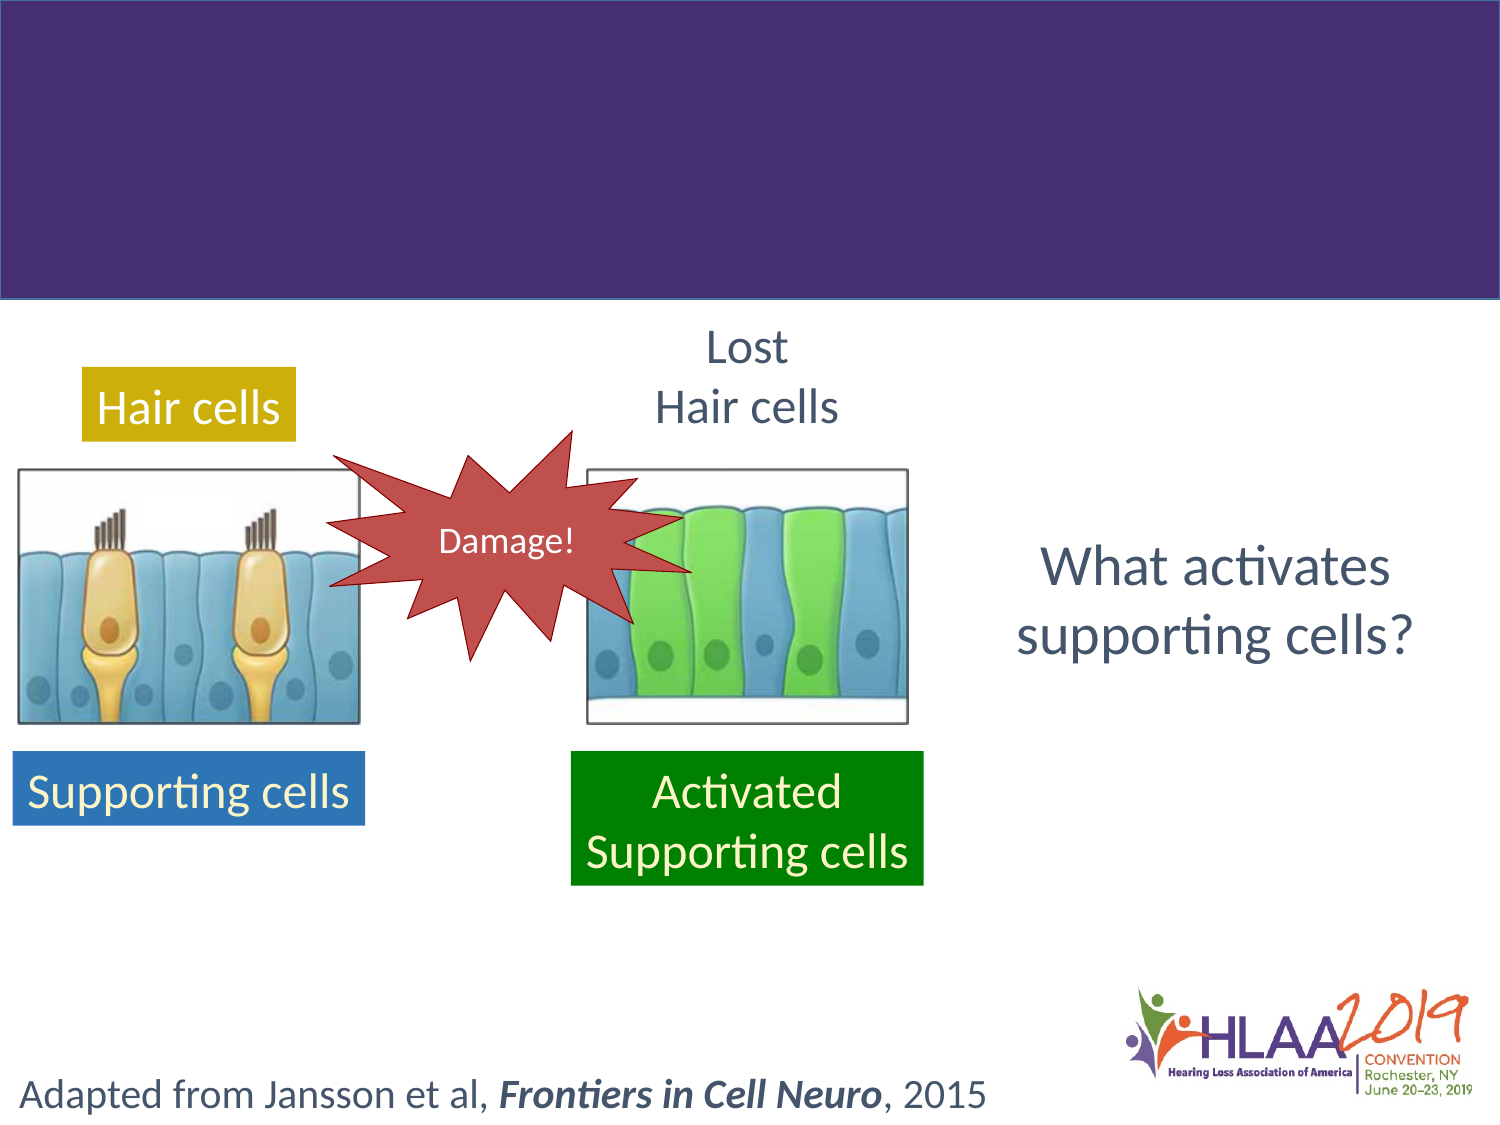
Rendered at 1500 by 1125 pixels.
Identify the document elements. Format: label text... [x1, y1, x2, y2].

text_box Damage! [332, 429, 586, 663]
text_box Supporting cells [12, 751, 366, 826]
picture [586, 468, 909, 725]
picture [16, 468, 361, 725]
text_box Adapted from Jansson et al, Frontiers in Cell Neuro, 2015 [4, 1059, 1003, 1125]
text_box Lost Hair cells [640, 306, 855, 442]
text_box Activated Supporting cells [570, 751, 924, 886]
text_box Hair cells [81, 366, 296, 442]
picture [1126, 987, 1472, 1097]
text_box What activates supporting cells? [979, 519, 1453, 675]
